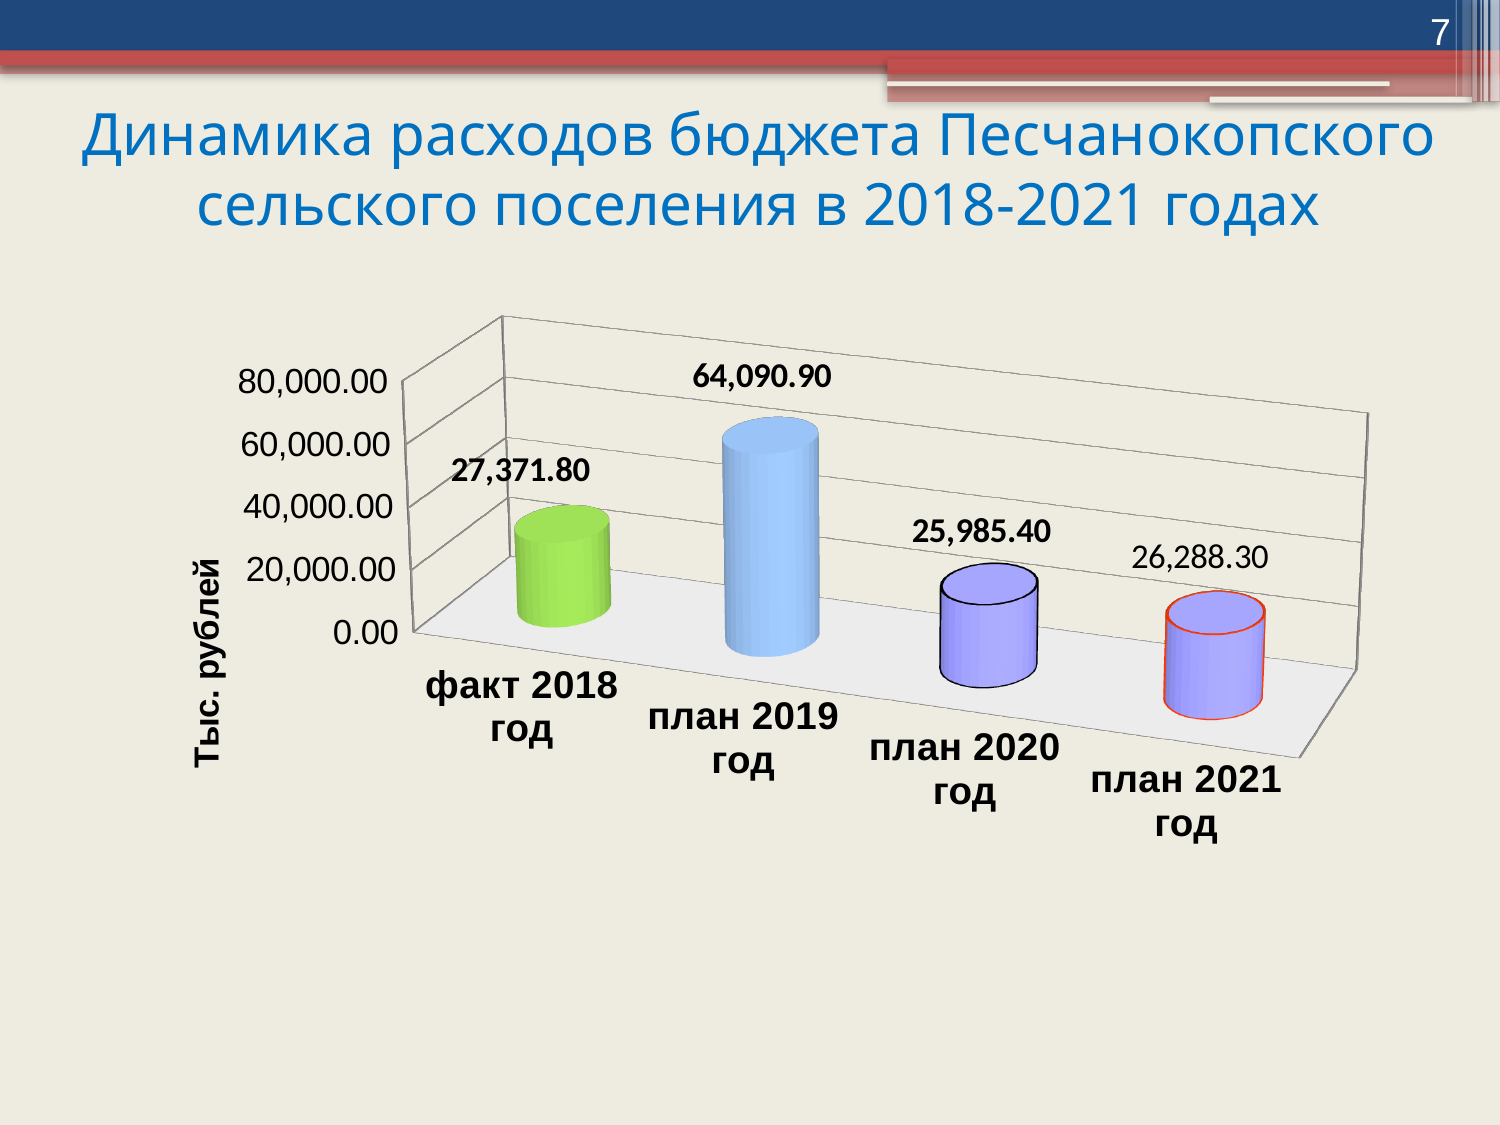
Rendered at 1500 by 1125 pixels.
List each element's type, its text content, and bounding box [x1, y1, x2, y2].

chart [121, 279, 1470, 968]
title Динамика расходов бюджета Песчанокопского сельского поселения в 2018-2021 годах [17, 77, 1500, 256]
slide_number 7 [1340, 0, 1466, 61]
